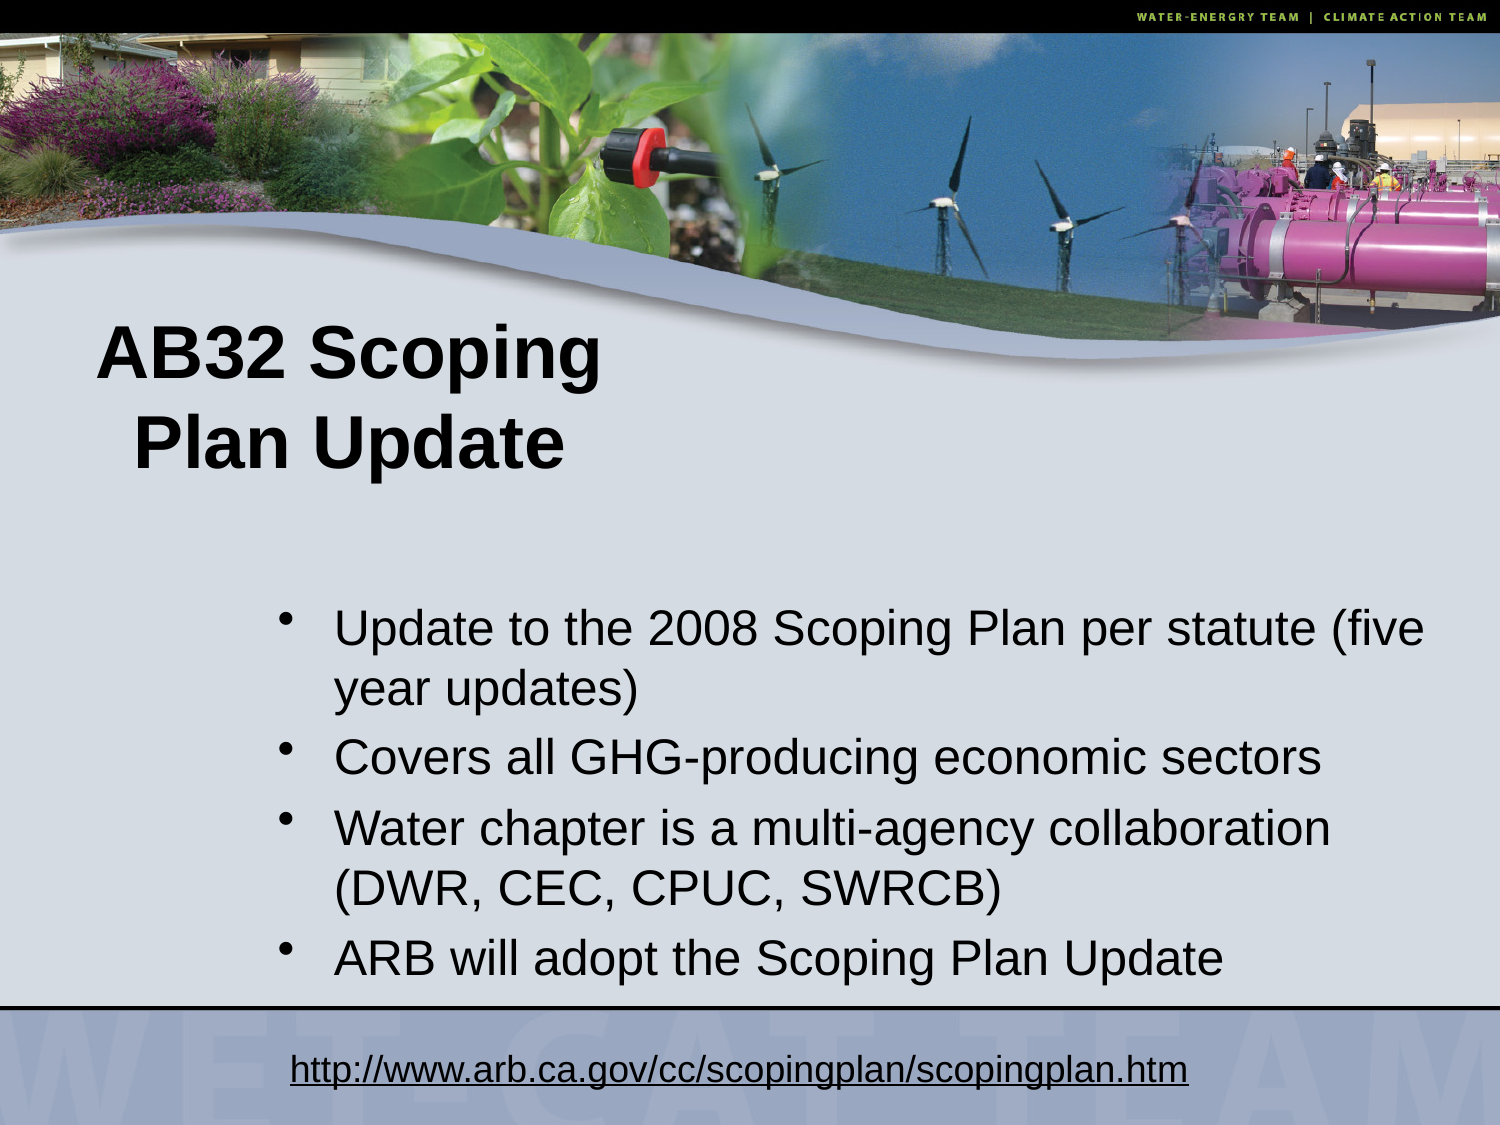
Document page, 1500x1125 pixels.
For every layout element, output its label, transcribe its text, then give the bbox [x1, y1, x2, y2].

picture [0, 0, 1500, 1125]
list Update to the 2008 Scoping Plan per statute (five year updates) Covers all GHG-producing economic sectors Water chapter is a multi-agency collaboration (DWR, CEC, CPUC, SWRCB) ARB will adopt the Scoping Plan Update [262, 587, 1463, 1000]
text_box http://www.arb.ca.gov/cc/scopingplan/scopingplan.htm [275, 1037, 1350, 1098]
title AB32 Scoping Plan Update [24, 299, 675, 488]
